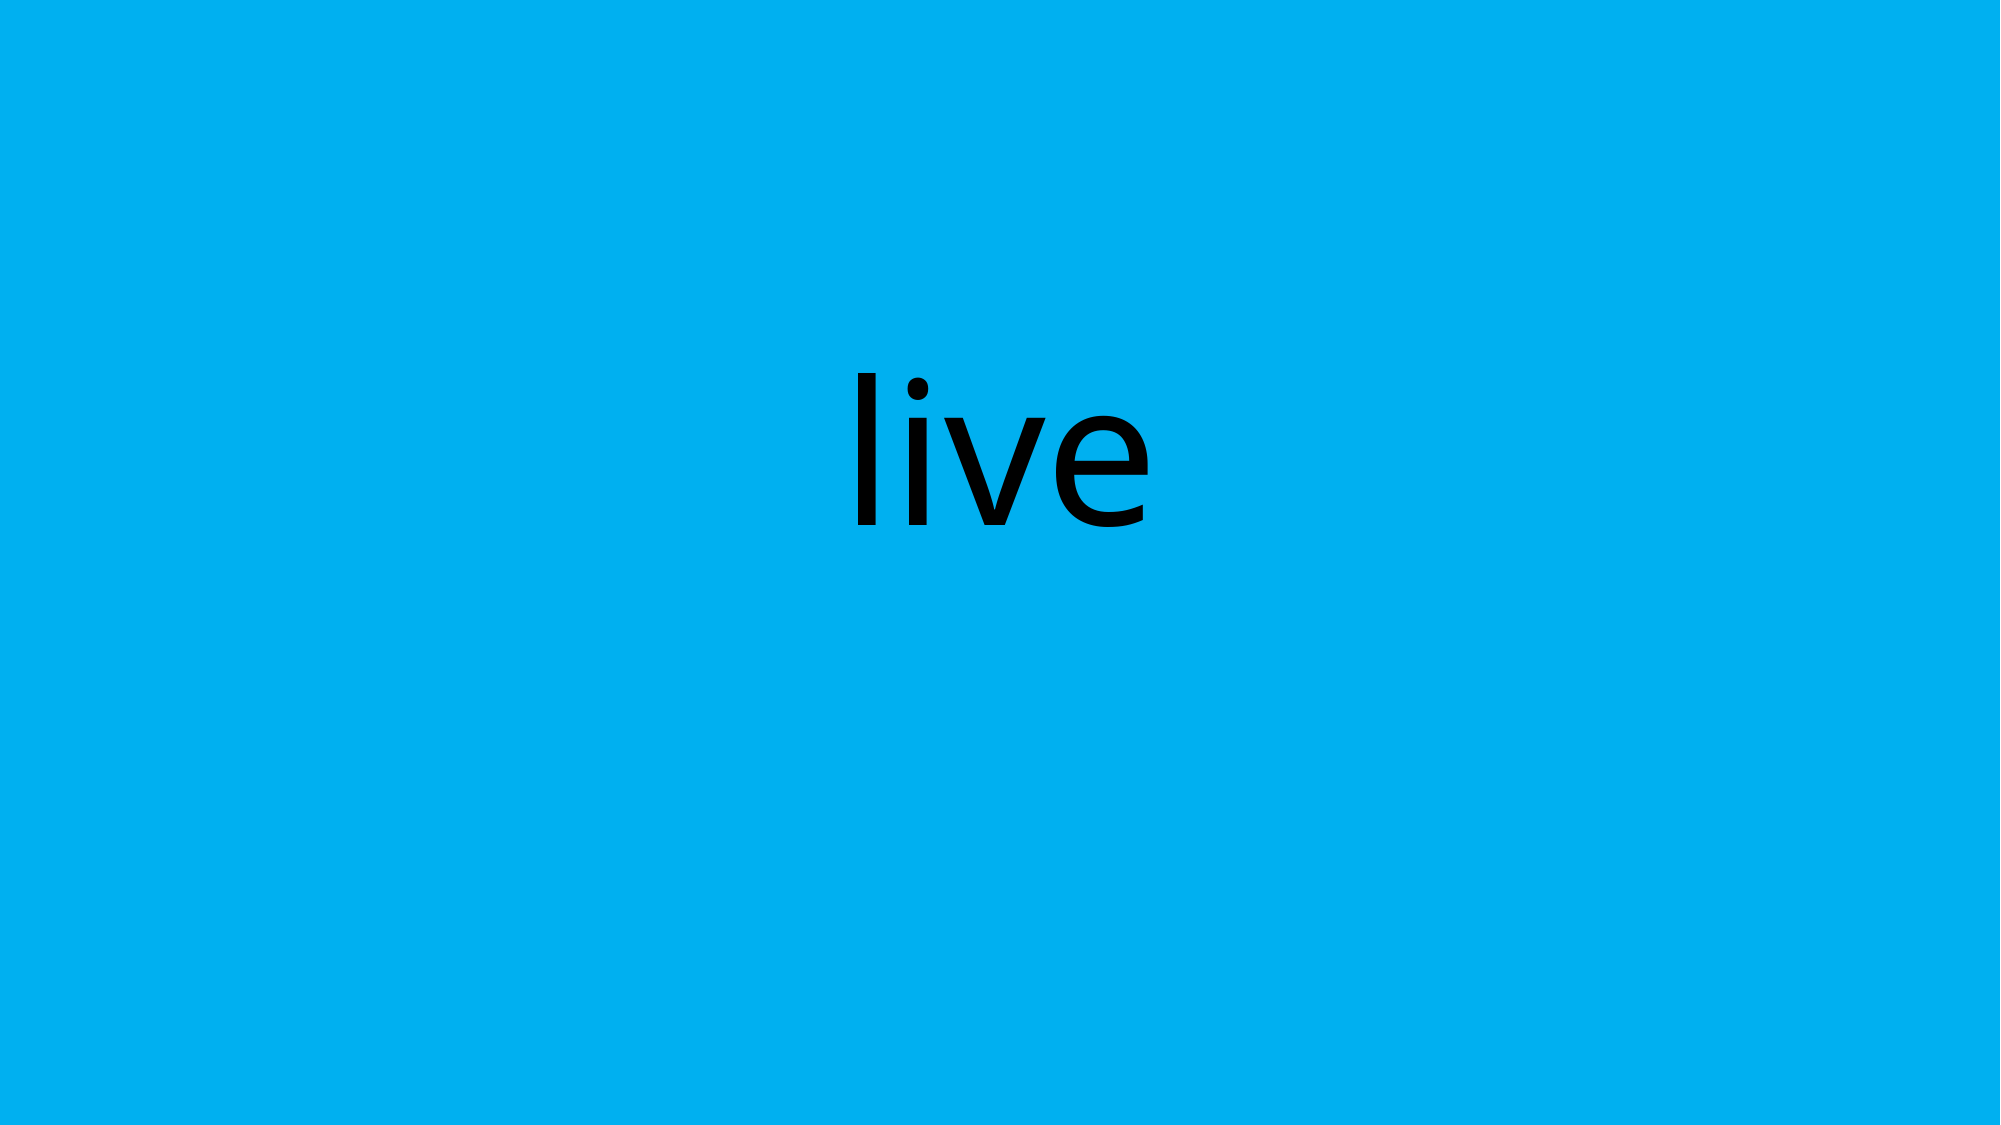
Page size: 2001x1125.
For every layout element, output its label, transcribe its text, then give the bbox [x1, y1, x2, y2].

title live [249, 184, 1750, 576]
